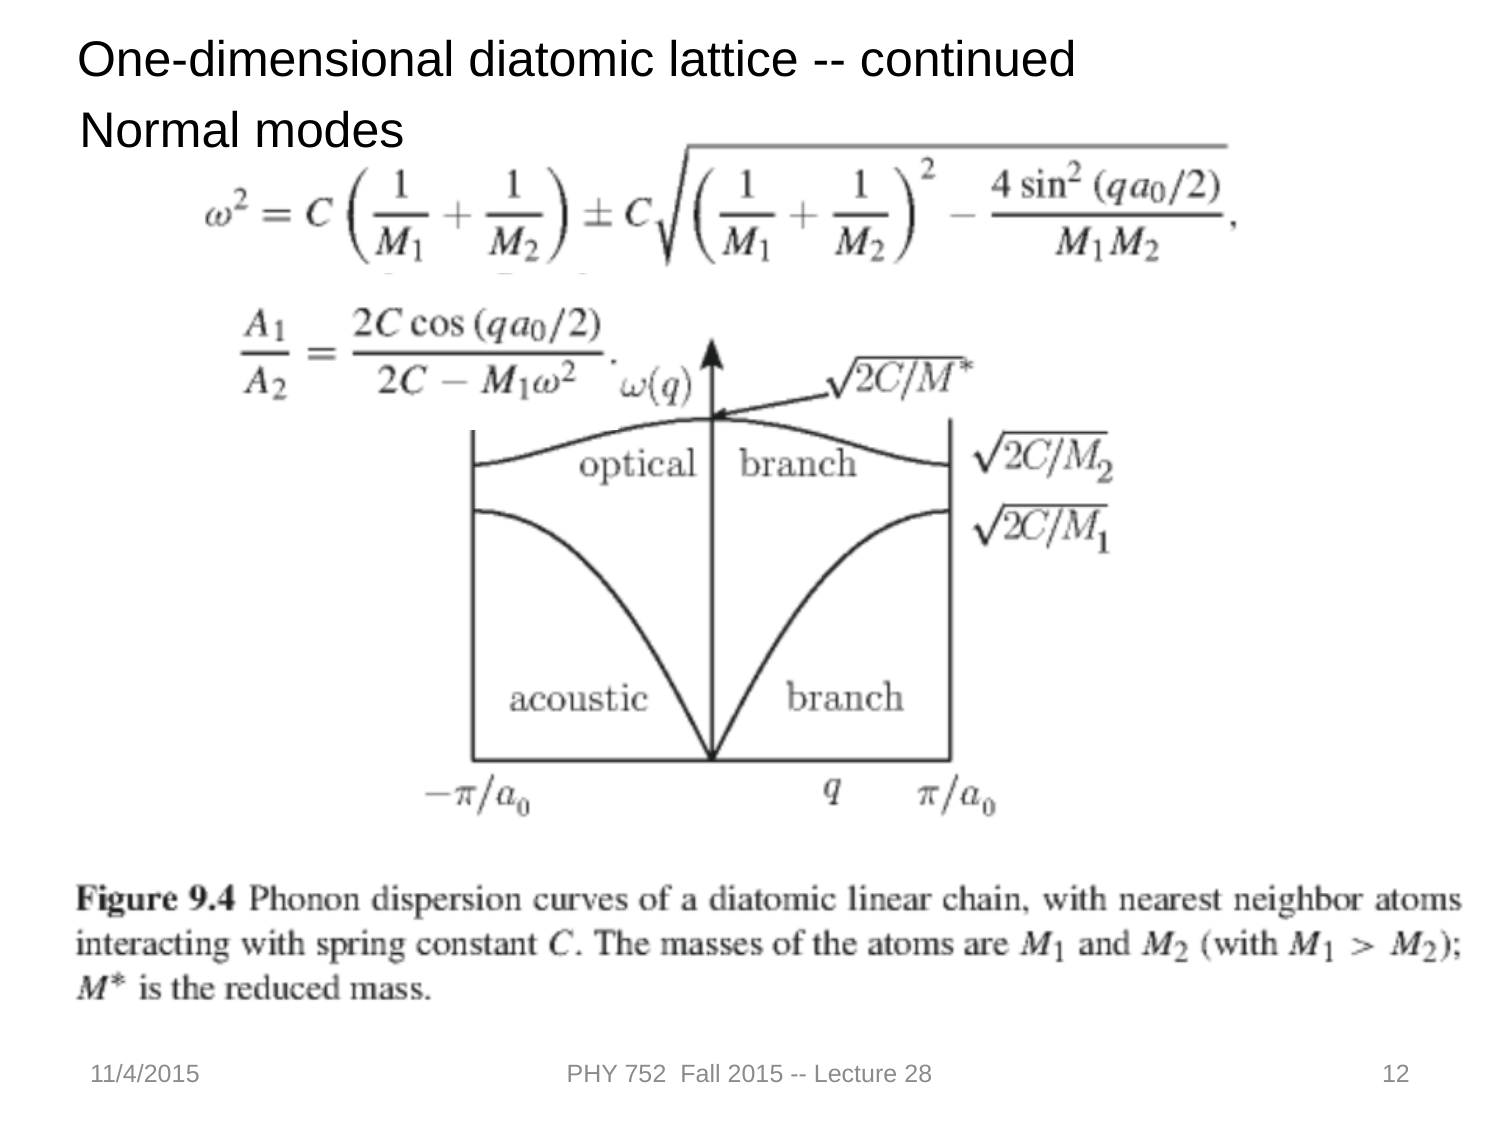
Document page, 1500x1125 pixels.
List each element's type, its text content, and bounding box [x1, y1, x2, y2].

footer PHY 752 Fall 2015 -- Lecture 28 [512, 1042, 988, 1103]
slide_number 12 [1074, 1042, 1425, 1103]
text_box Normal modes [64, 90, 927, 165]
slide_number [75, 1042, 425, 1103]
picture [49, 122, 1480, 1014]
text_box One-dimensional diatomic lattice -- continued [62, 18, 1125, 94]
